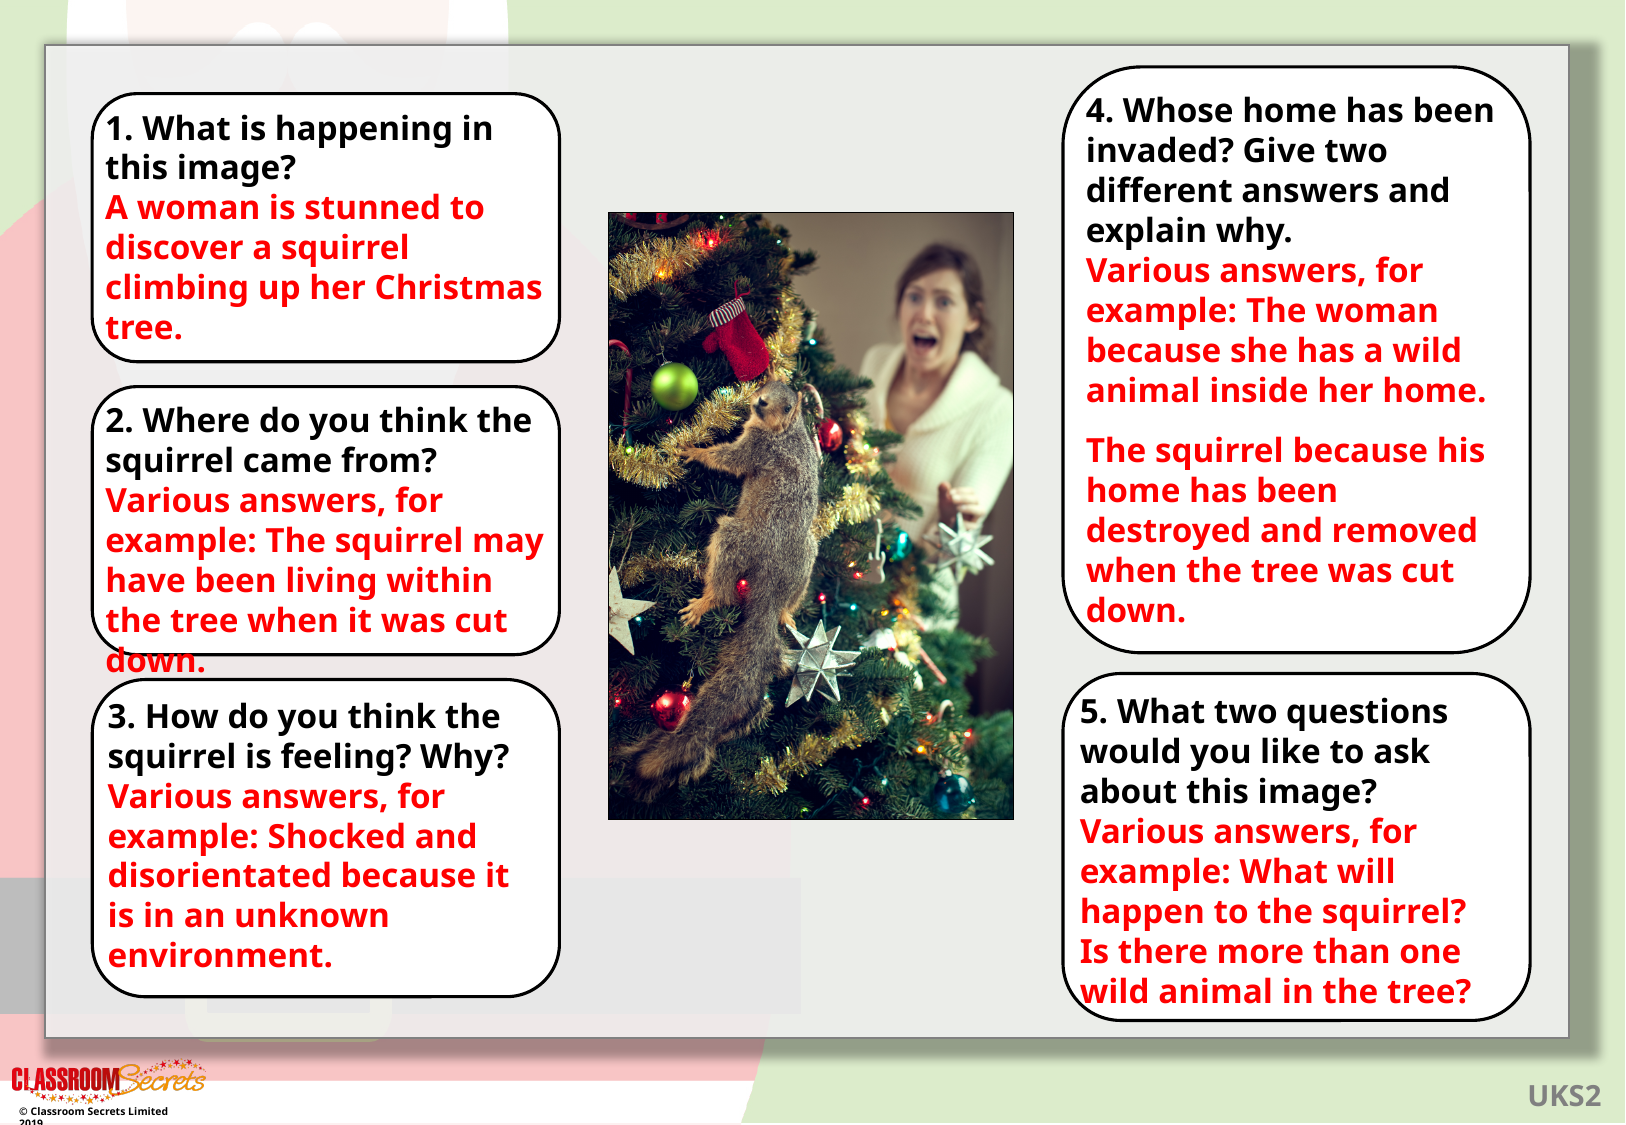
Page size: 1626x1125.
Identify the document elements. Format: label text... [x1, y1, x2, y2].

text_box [4, 1058, 207, 1125]
text_box [44, 44, 1570, 1039]
picture [608, 212, 1014, 820]
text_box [92, 66, 1531, 1021]
text_box UKS2 [1397, 1070, 1625, 1120]
